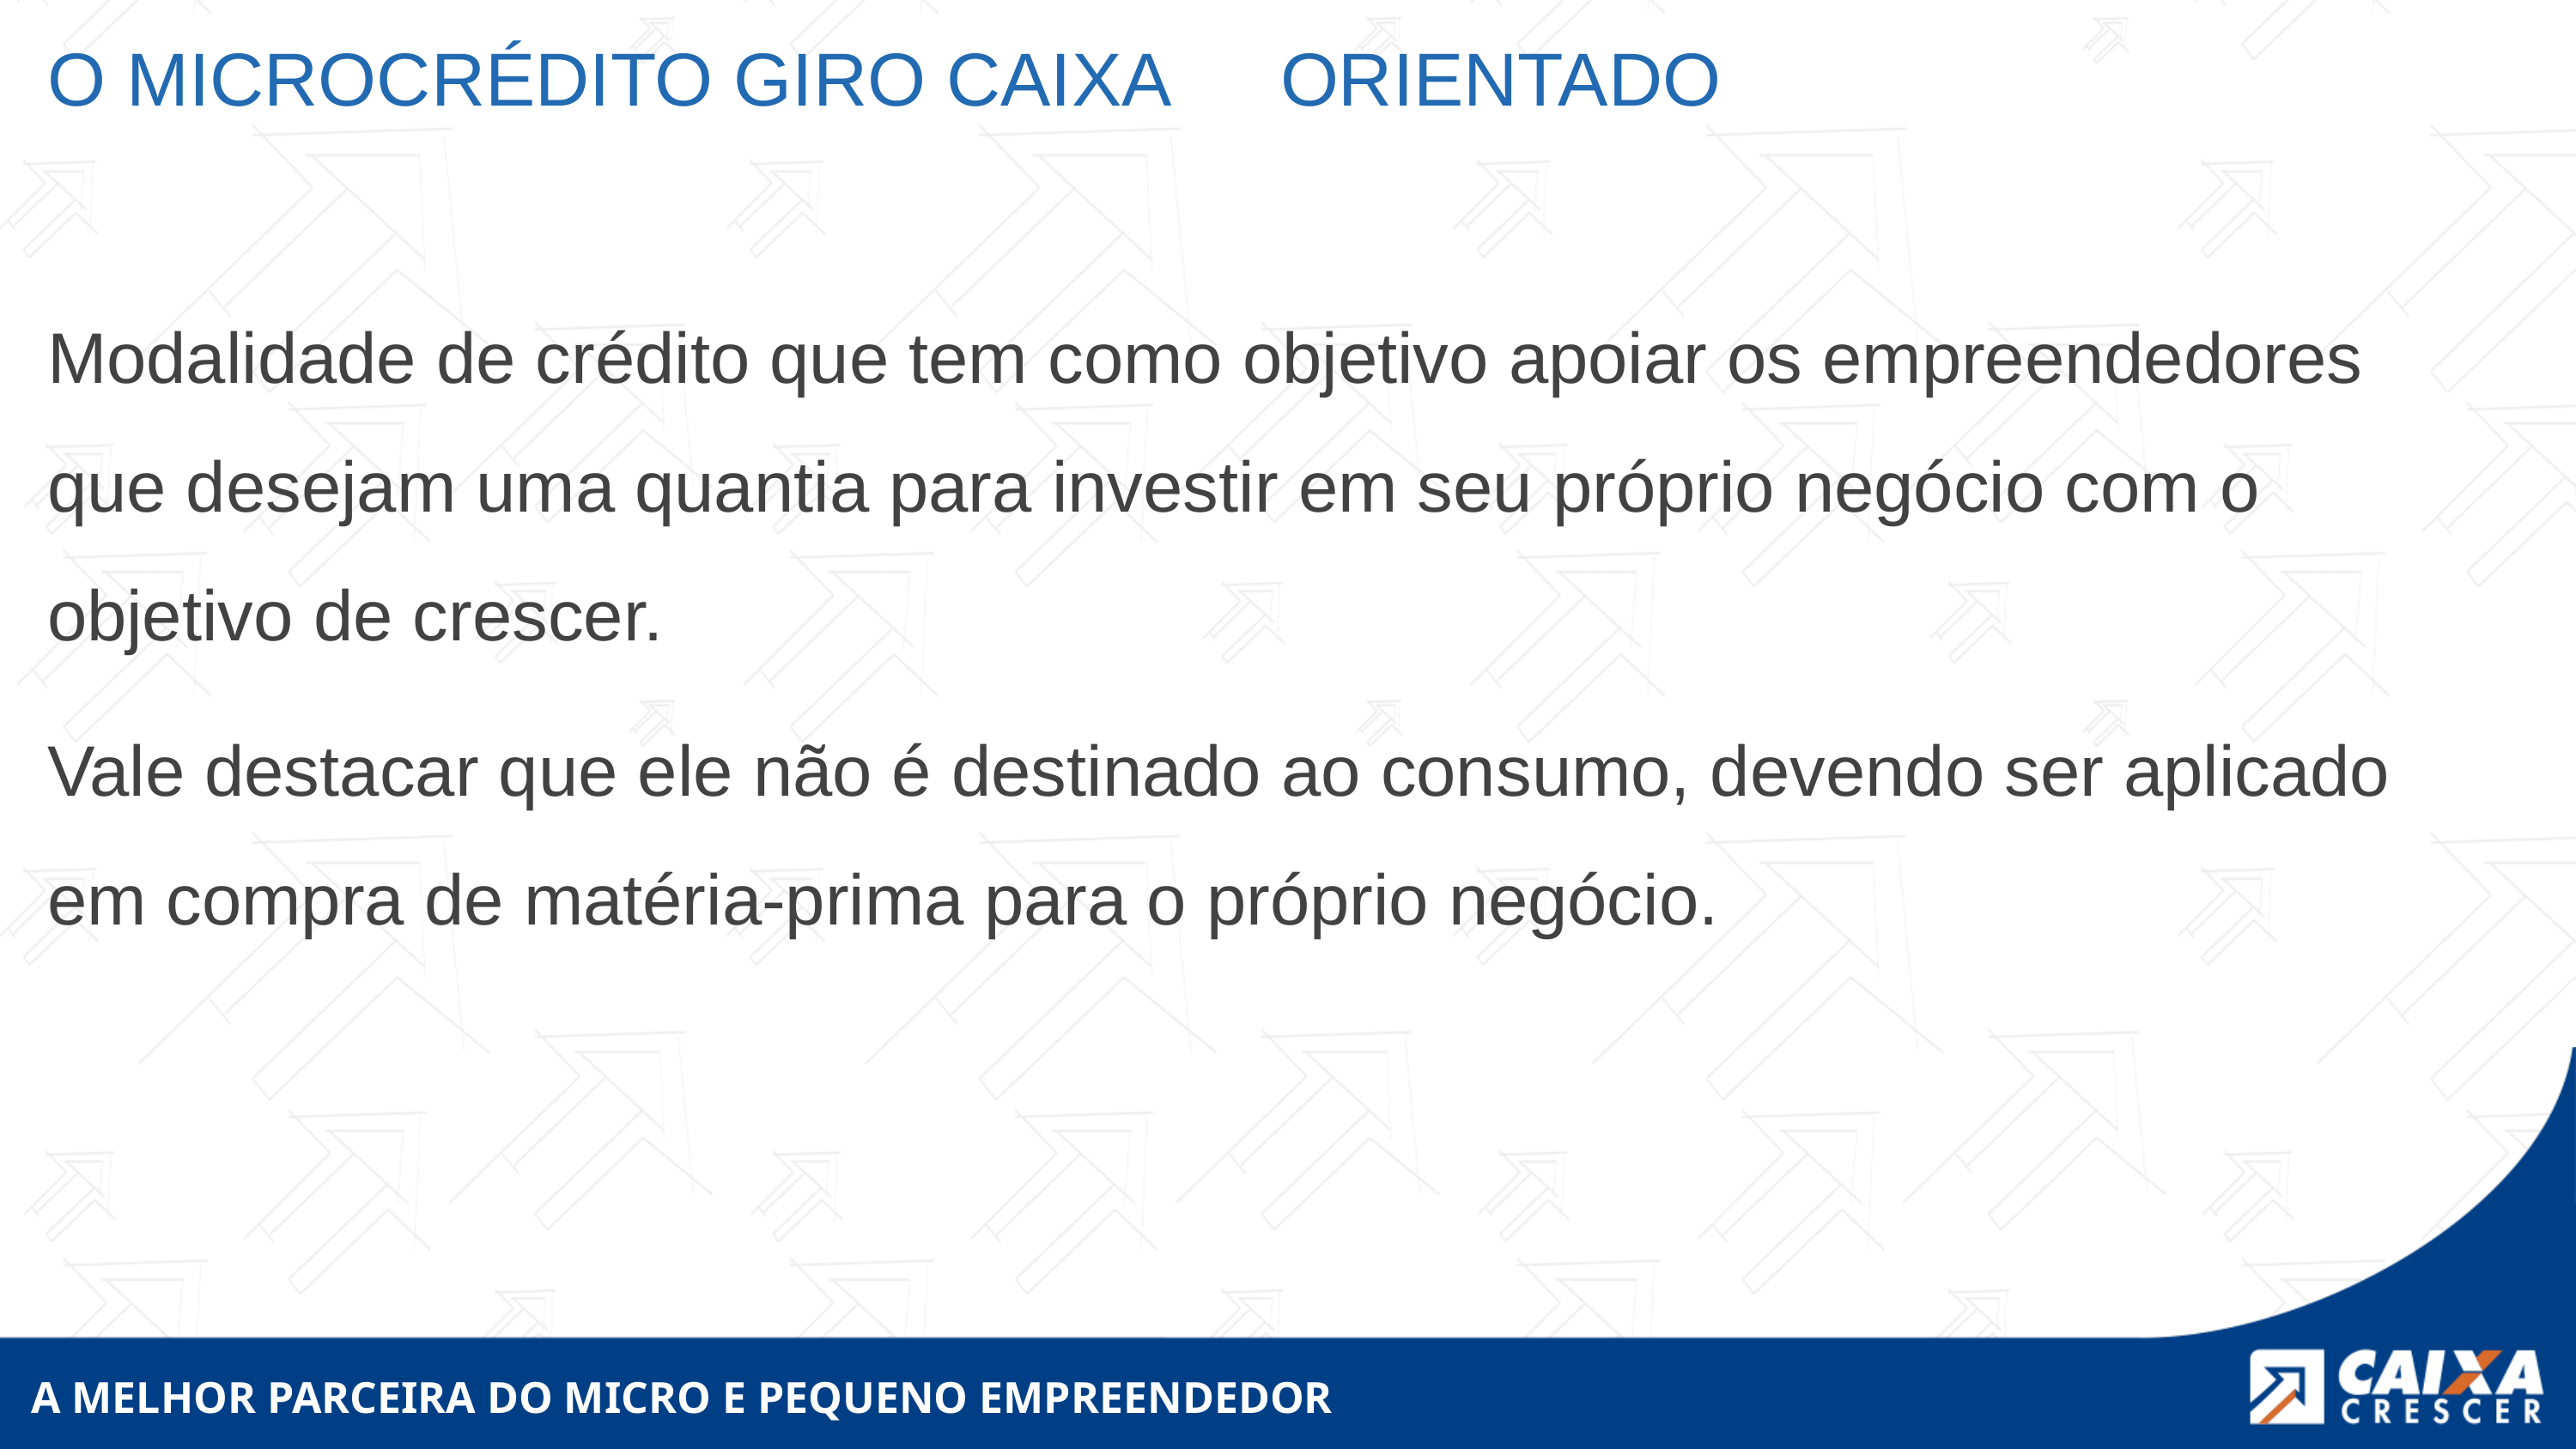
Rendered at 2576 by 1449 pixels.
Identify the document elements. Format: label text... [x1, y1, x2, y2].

picture [0, 0, 2576, 1449]
list O MICROCRÉDITO GIRO CAIXA ORIENTADO [34, 34, 2476, 127]
list Modalidade de crédito que tem como objetivo apoiar os empreendedores que desejam uma quantia para investir em seu próprio negócio com o objetivo de crescer. Vale destacar que ele não é destinado ao consumo, devendo ser aplicado em compra de matéria-prima para o próprio negócio. [34, 149, 2476, 1189]
